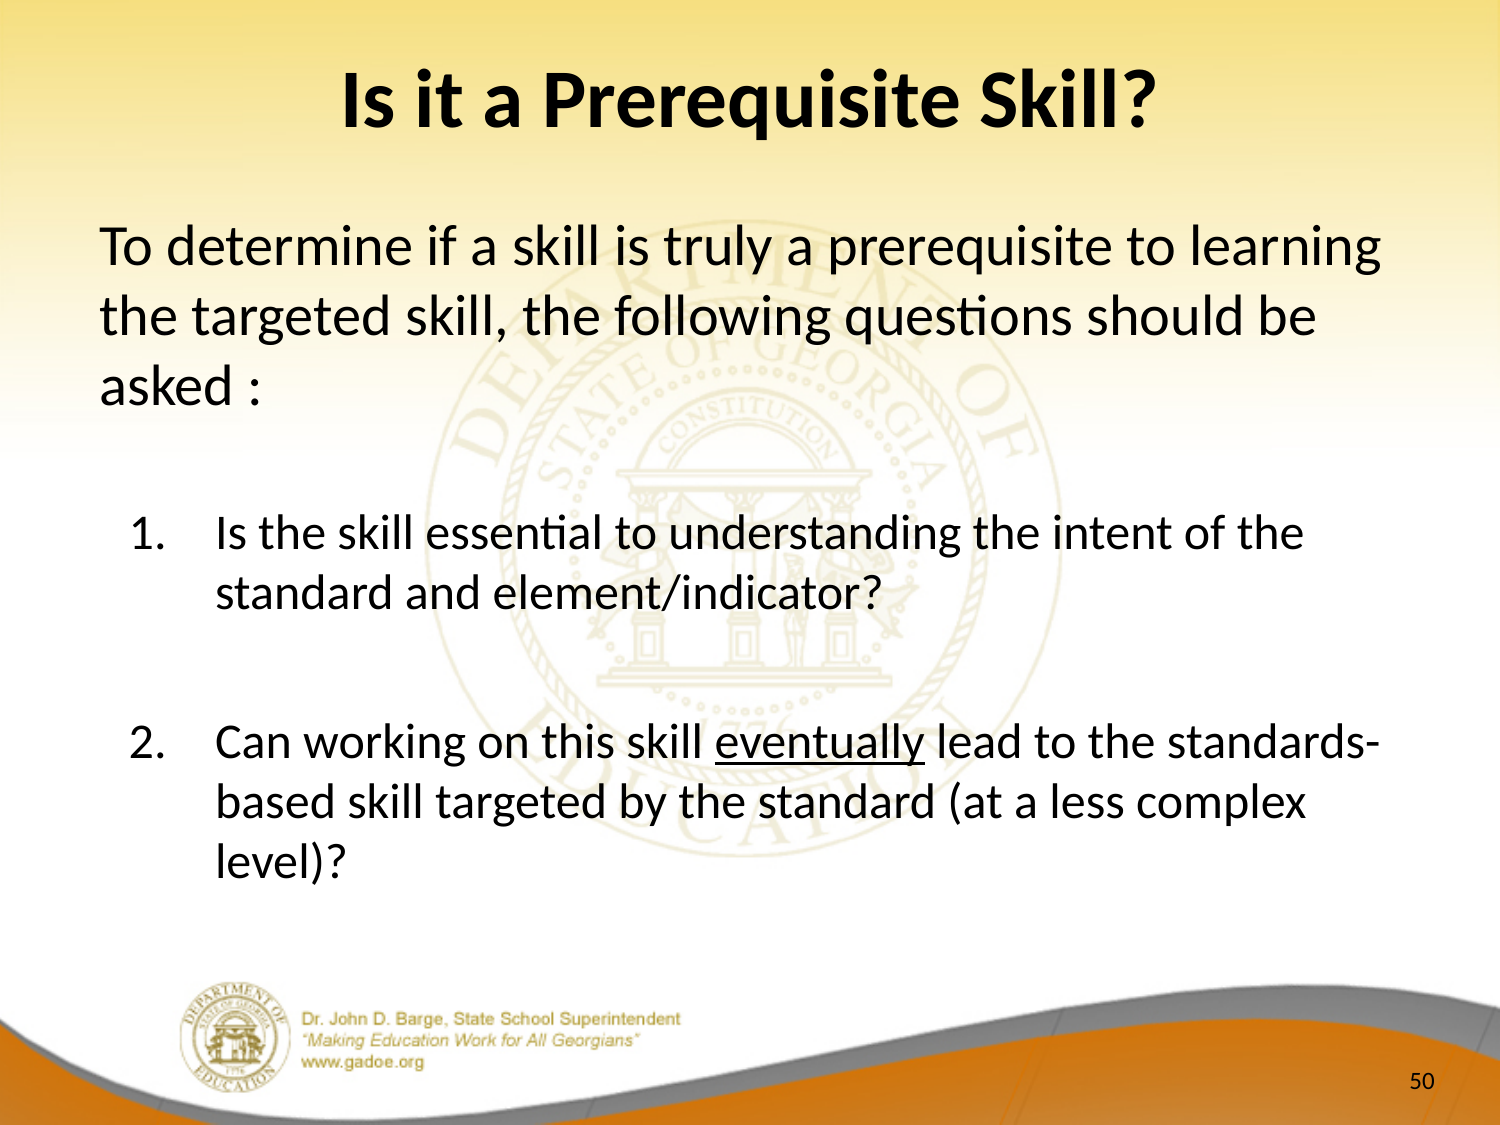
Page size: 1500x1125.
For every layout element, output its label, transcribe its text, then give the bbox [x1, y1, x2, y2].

picture [0, 0, 1500, 1125]
slide_number 50 [1275, 1050, 1450, 1110]
title Is it a Prerequisite Skill? [75, 0, 1425, 188]
list To determine if a skill is truly a prerequisite to learning the targeted skill, the following questions should be asked : Is the skill essential to understanding the intent of the standard and element/indicator? Can working on this skill eventually lead to the standards-based skill targeted by the standard (at a less complex level)? [37, 200, 1425, 975]
